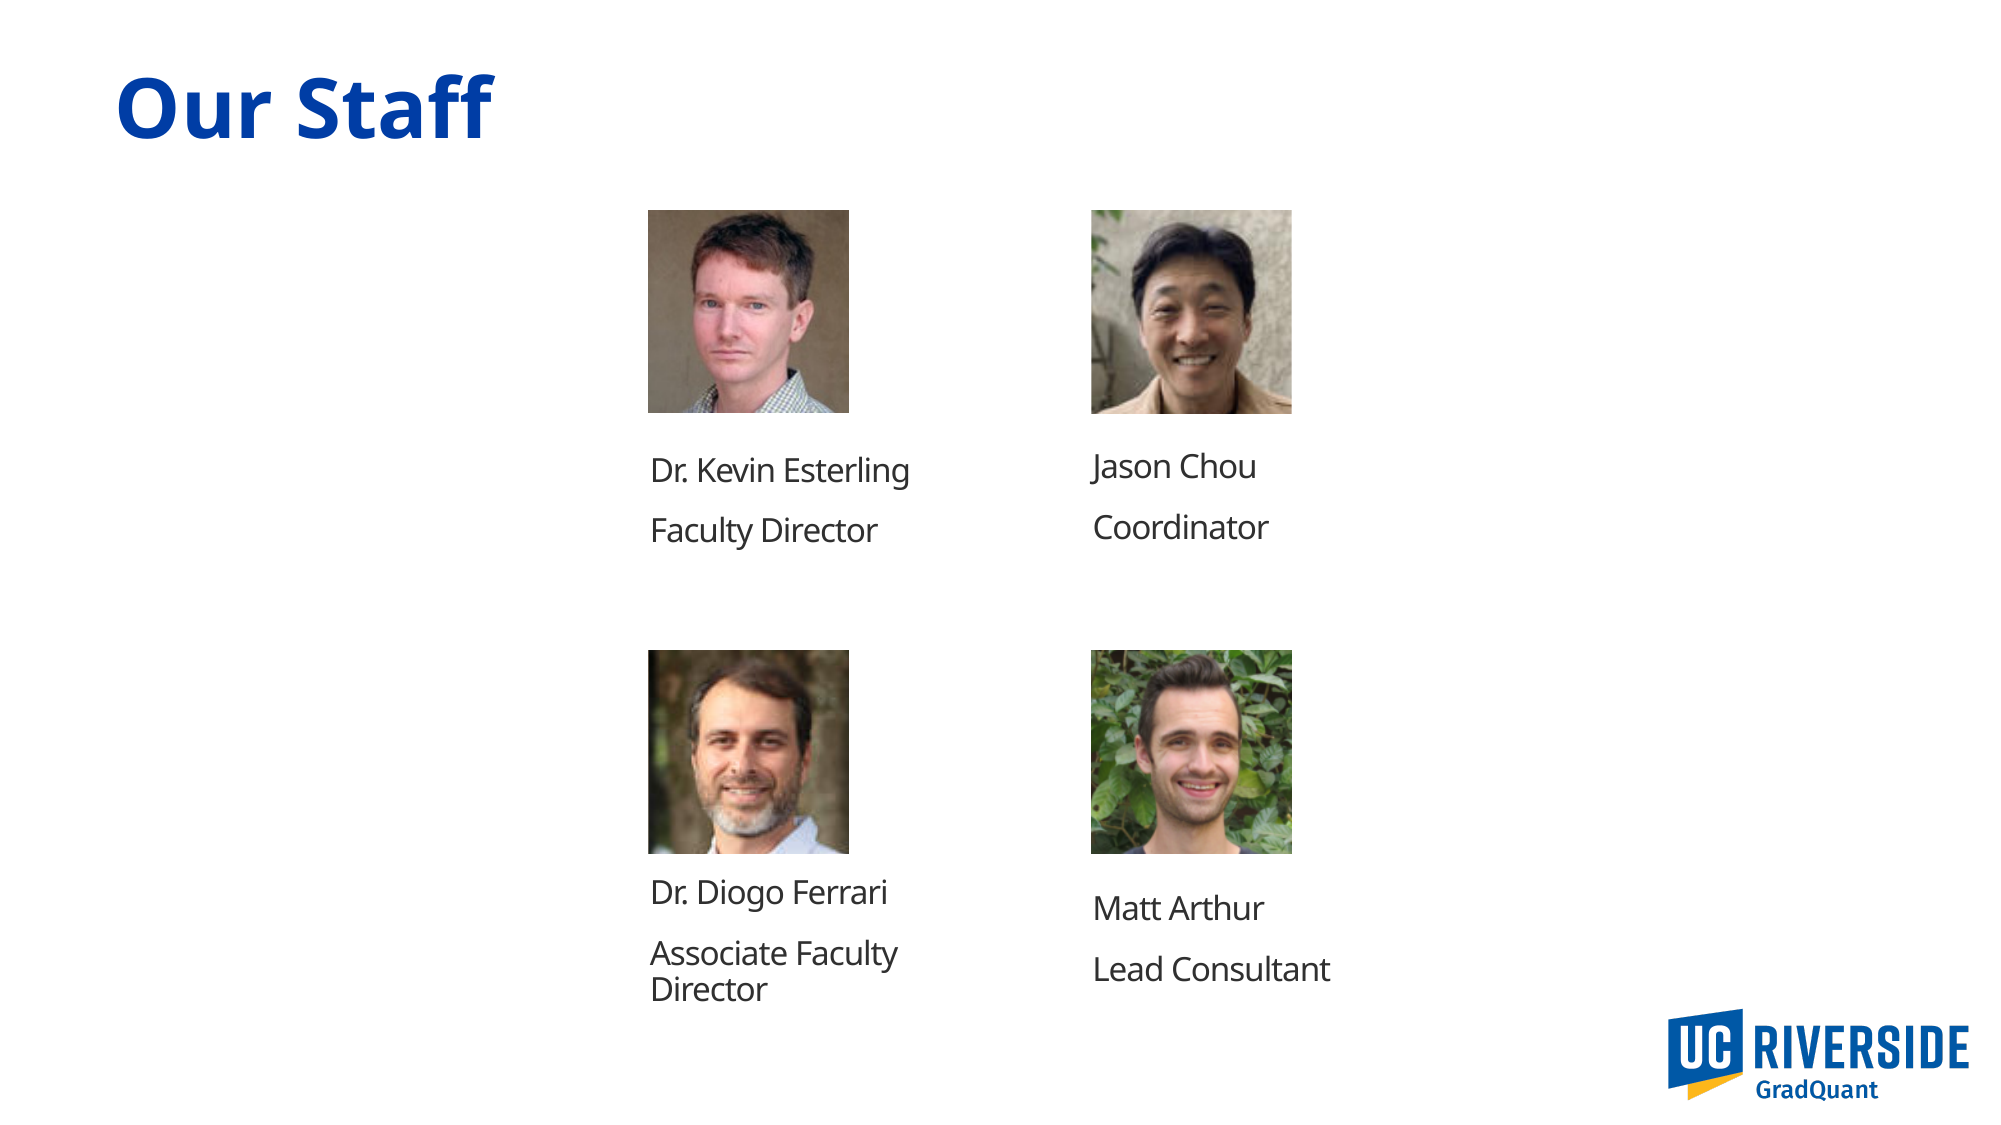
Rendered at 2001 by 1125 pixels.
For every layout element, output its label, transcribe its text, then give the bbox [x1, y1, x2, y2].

text_box Jason Chou Coordinator [1092, 413, 1460, 584]
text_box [648, 209, 949, 587]
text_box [1091, 650, 1392, 1026]
text_box Dr. Diogo Ferrari Associate Faculty Director [648, 857, 949, 1028]
title Our Staff [99, 37, 1734, 163]
picture [1668, 1008, 1969, 1101]
picture [648, 650, 850, 854]
picture [1091, 209, 1292, 414]
